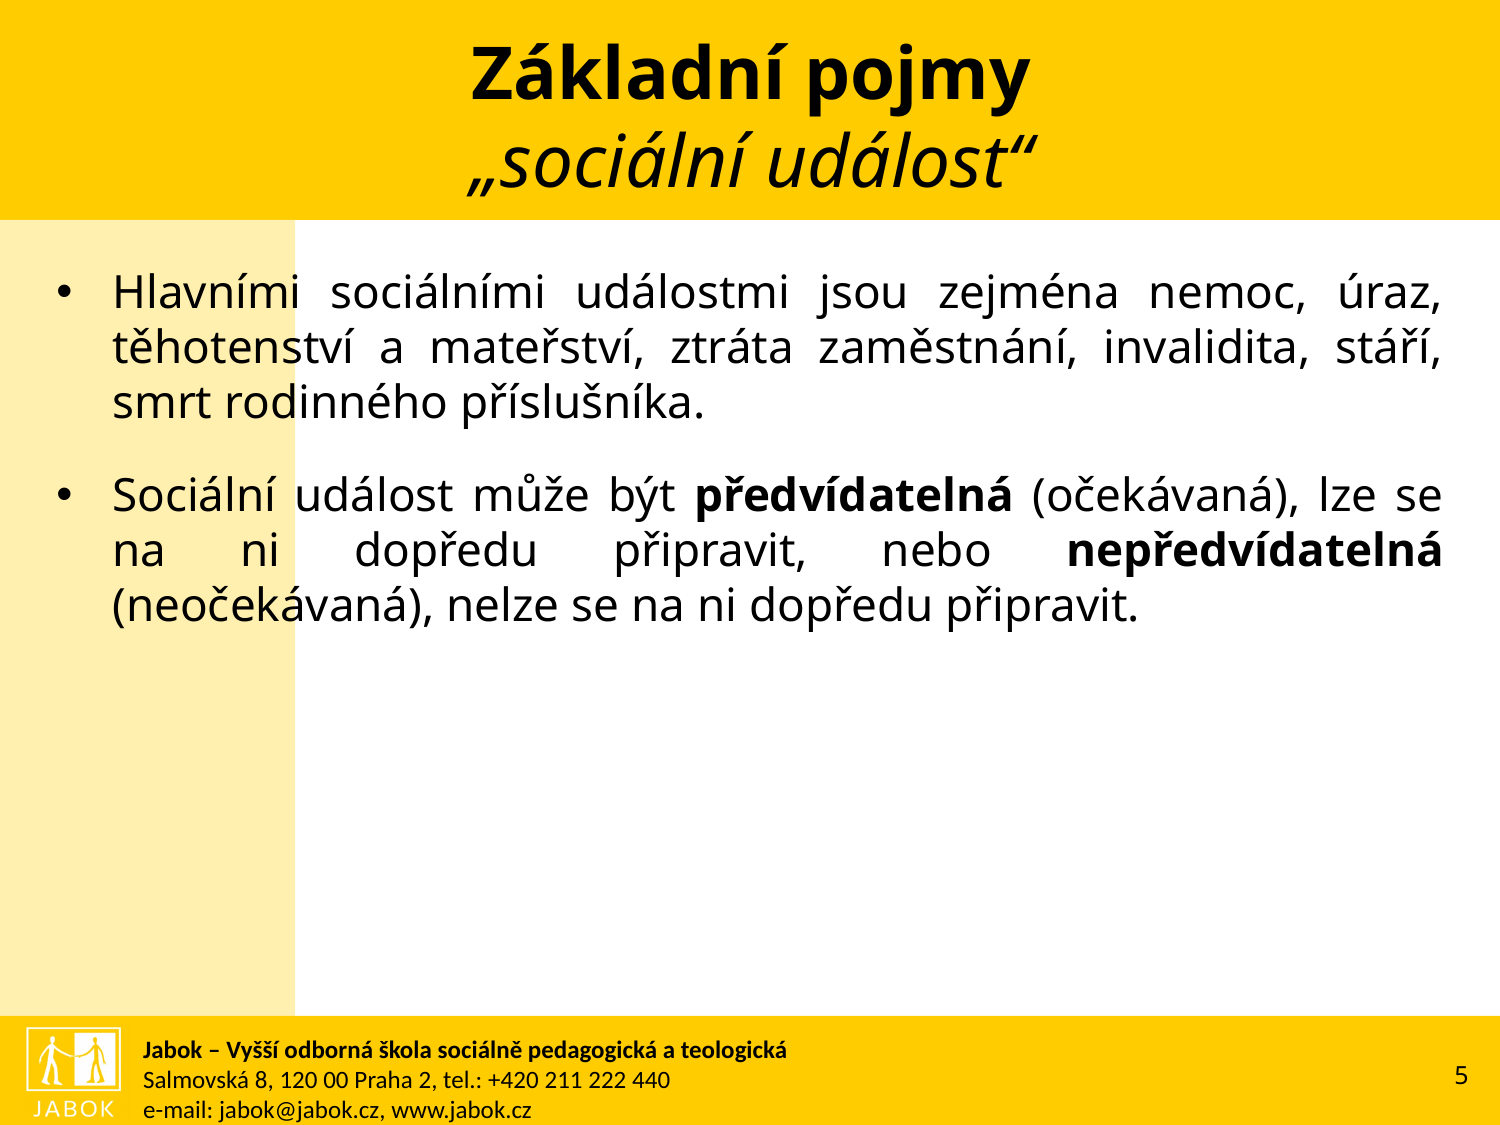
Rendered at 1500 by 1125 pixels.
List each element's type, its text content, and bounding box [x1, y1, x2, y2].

picture [17, 1017, 130, 1125]
title Základní pojmy „sociální událost“ [76, 20, 1427, 209]
list Hlavními sociálními událostmi jsou zejména nemoc, úraz, těhotenství a mateřství, ztráta zaměstnání, invalidita, stáří, smrt rodinného příslušníka. Sociální událost může být předvídatelná (očekávaná), lze se na ni dopředu připravit, nebo nepředvídatelná (neočekávaná), nelze se na ni dopředu připravit. [41, 255, 1459, 982]
